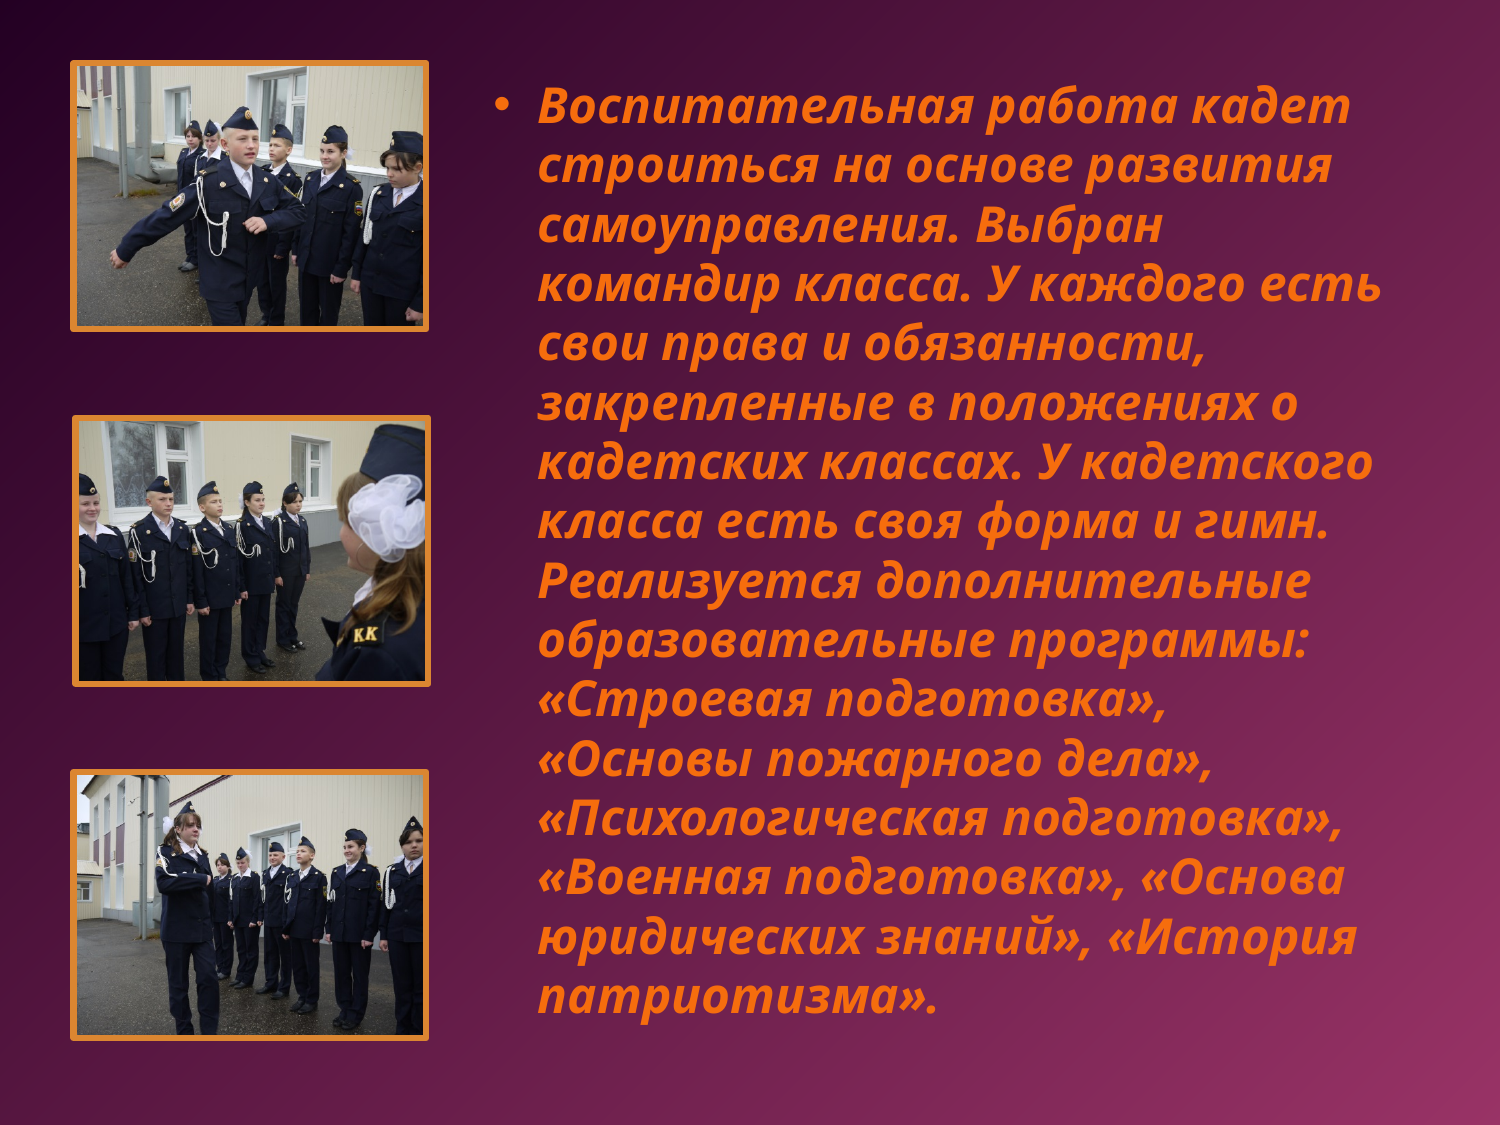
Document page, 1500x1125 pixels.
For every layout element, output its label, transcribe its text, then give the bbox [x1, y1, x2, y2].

picture [78, 420, 426, 681]
picture [76, 66, 424, 327]
picture [76, 774, 424, 1036]
list Воспитательная работа кадет строиться на основе развития самоуправления. Выбран командир класса. У каждого есть свои права и обязанности, закрепленные в положениях о кадетских классах. У кадетского класса есть своя форма и гимн. Реализуется дополнительные образовательные программы: «Строевая подготовка», «Основы пожарного дела», «Психологическая подготовка», «Военная подготовка», «Основа юридических знаний», «История патриотизма». [478, 66, 1400, 1035]
